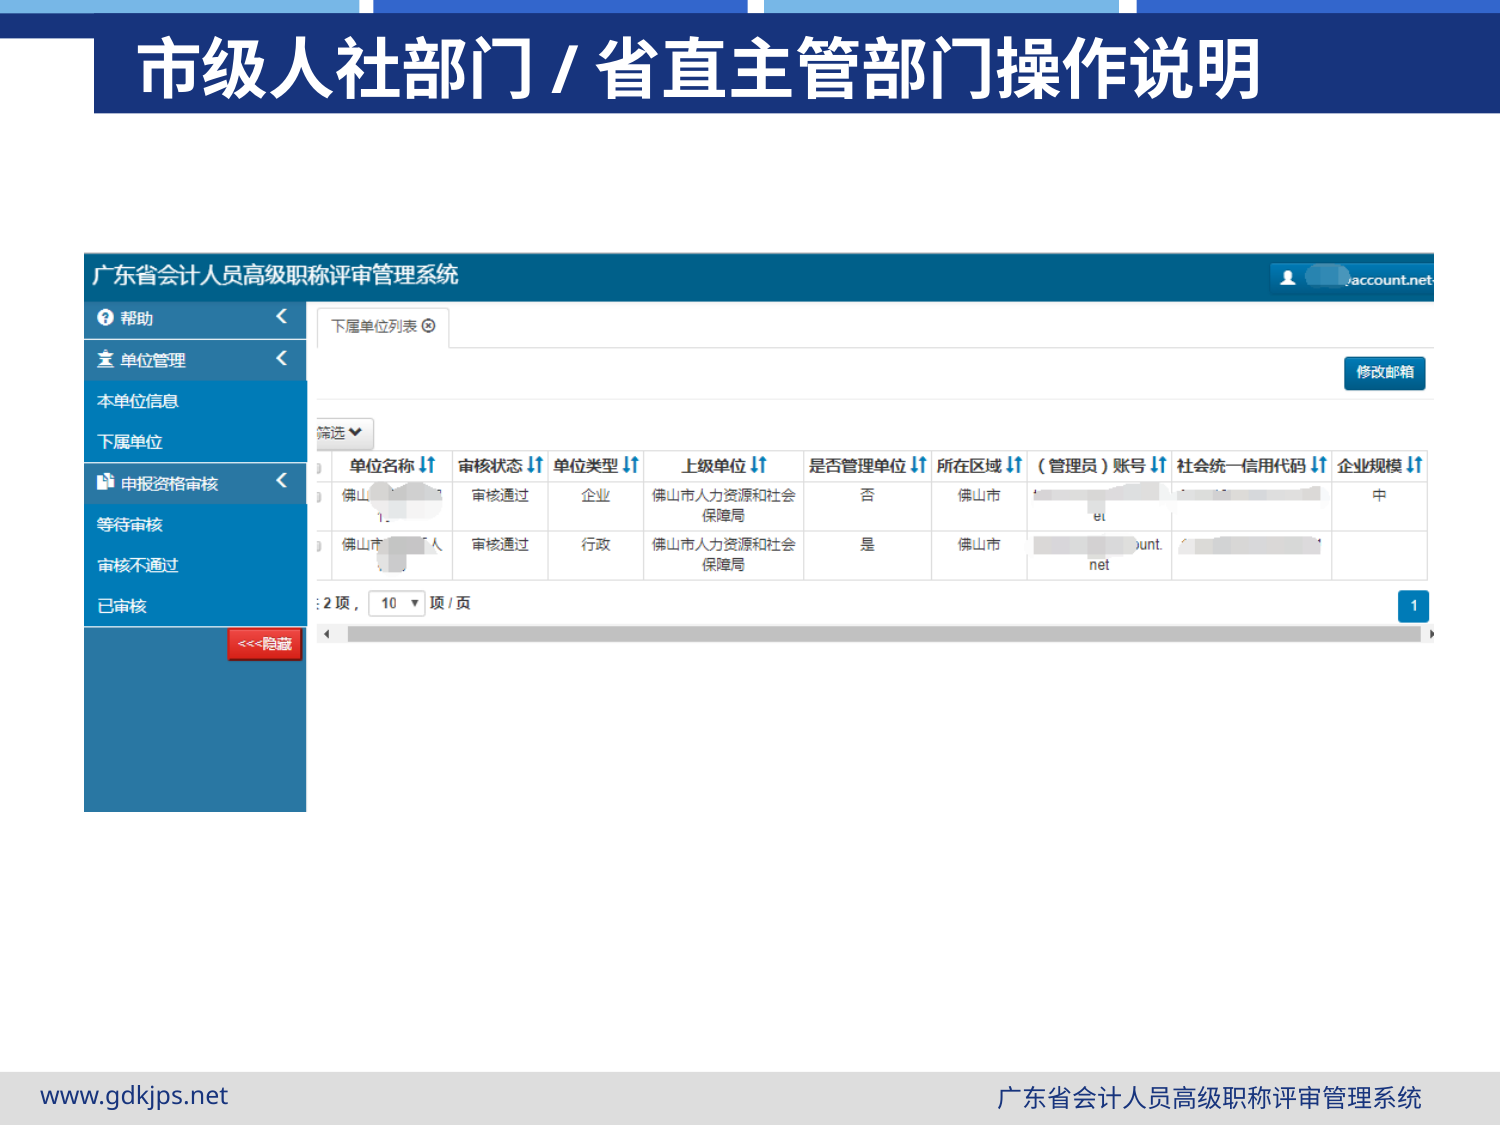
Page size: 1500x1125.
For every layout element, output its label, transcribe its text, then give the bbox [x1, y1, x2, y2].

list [83, 249, 1434, 812]
title 市级人社部门/省直主管部门操作说明 [120, 20, 1401, 114]
slide_number www.gdkjps.net [25, 1071, 376, 1125]
footer 广东省会计人员高级职称评审管理系统 [962, 1074, 1438, 1125]
